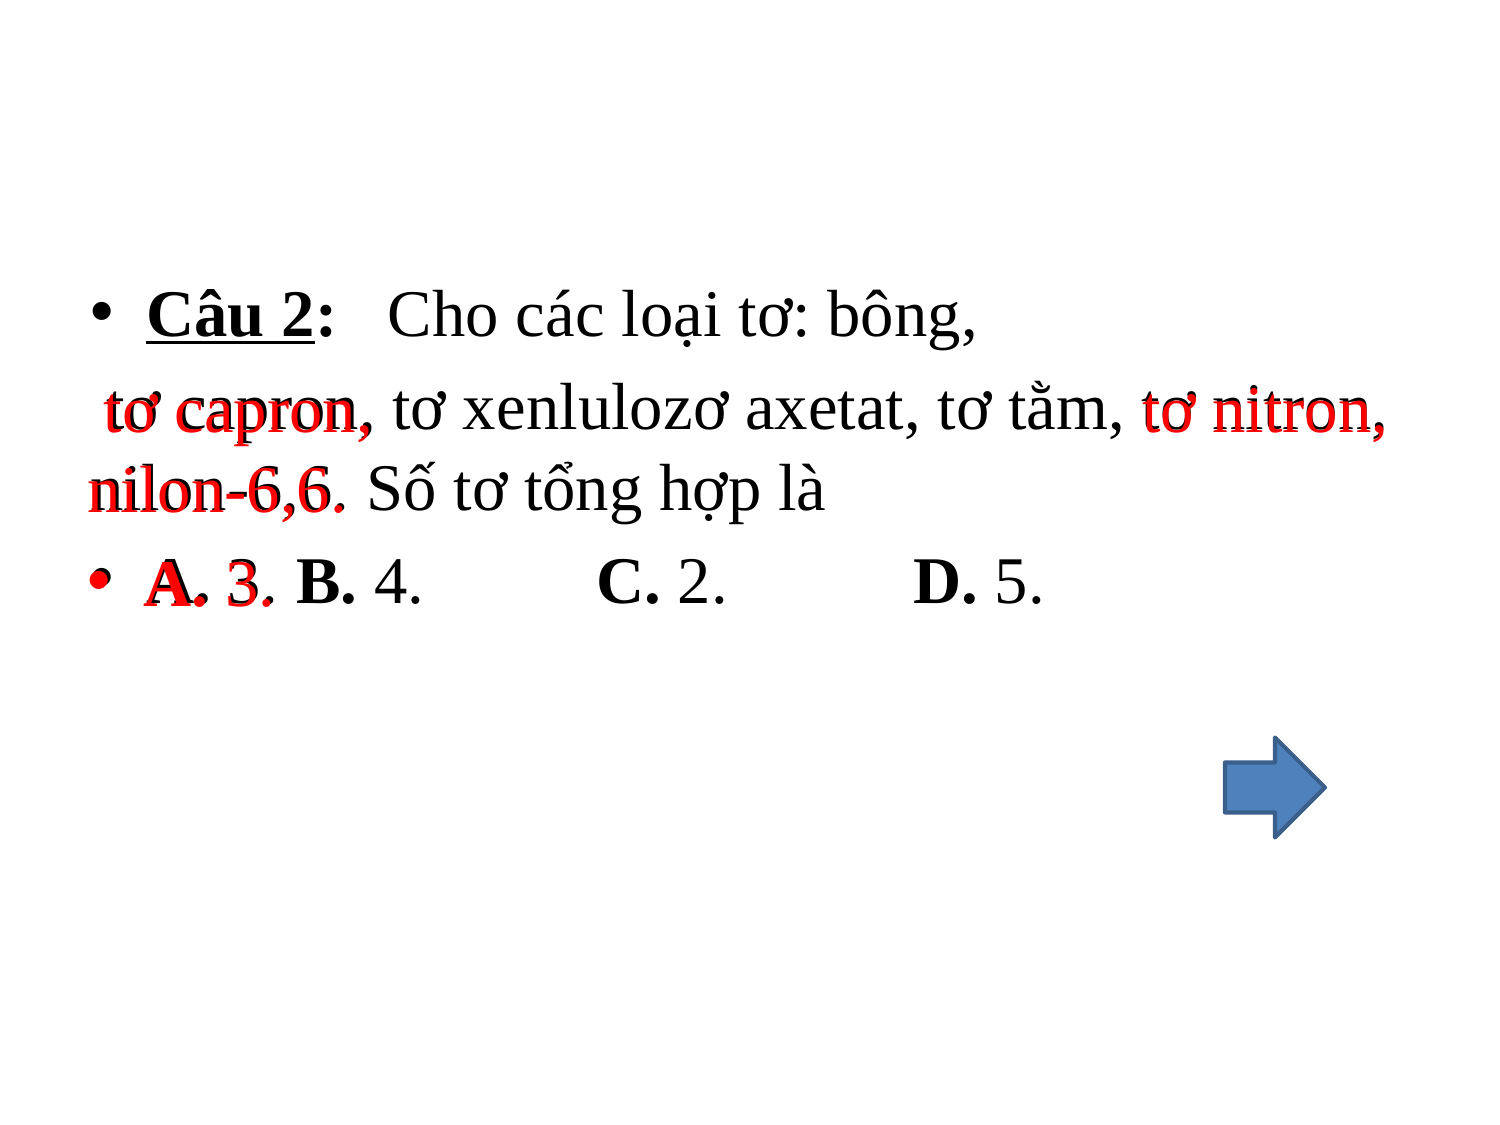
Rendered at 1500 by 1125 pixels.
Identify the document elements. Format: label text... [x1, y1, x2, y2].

text_box tơ capron, tơ nitron, nilon-6,6. A. 3. [72, 358, 1423, 759]
list Câu 2: Cho các loại tơ: bông, tơ capron, tơ xenlulozơ axetat, tơ tằm, tơ nitron, nilon-6,6. Số tơ tổng hợp là A. 3. B. 4. C. 2. D. 5. [75, 262, 1425, 663]
text_box [1222, 735, 1328, 840]
